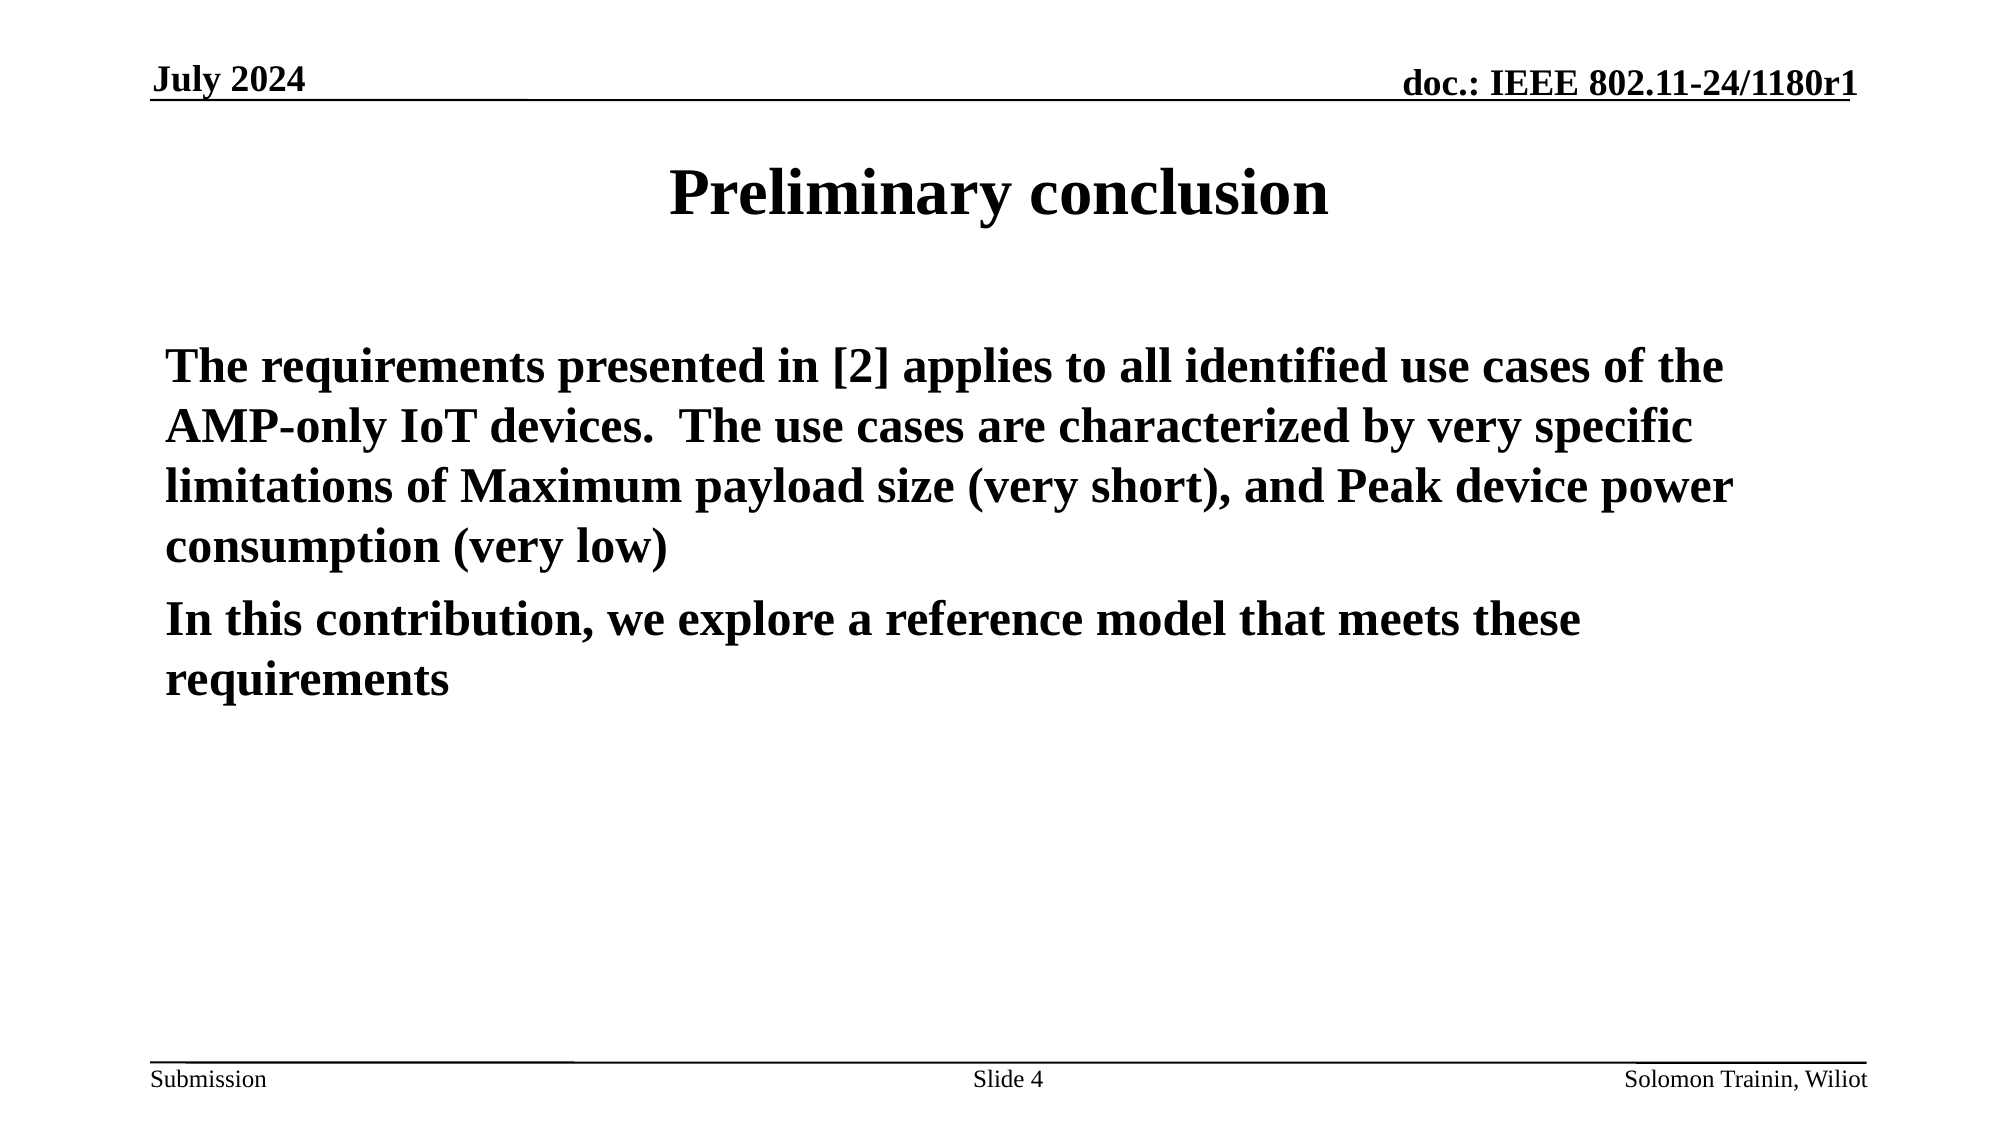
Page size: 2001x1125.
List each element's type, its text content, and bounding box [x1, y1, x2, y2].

slide_number Slide 4 [950, 1061, 1067, 1123]
title Preliminary conclusion [149, 112, 1850, 263]
footer Solomon Trainin, Wiliot [1171, 1061, 1869, 1093]
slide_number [152, 54, 563, 100]
list The requirements presented in [2] applies to all identified use cases of the AMP-only IoT devices. The use cases are characterized by very specific limitations of Maximum payload size (very short), and Peak device power consumption (very low) In this contribution, we explore a reference model that meets these requirements [149, 324, 1850, 1000]
